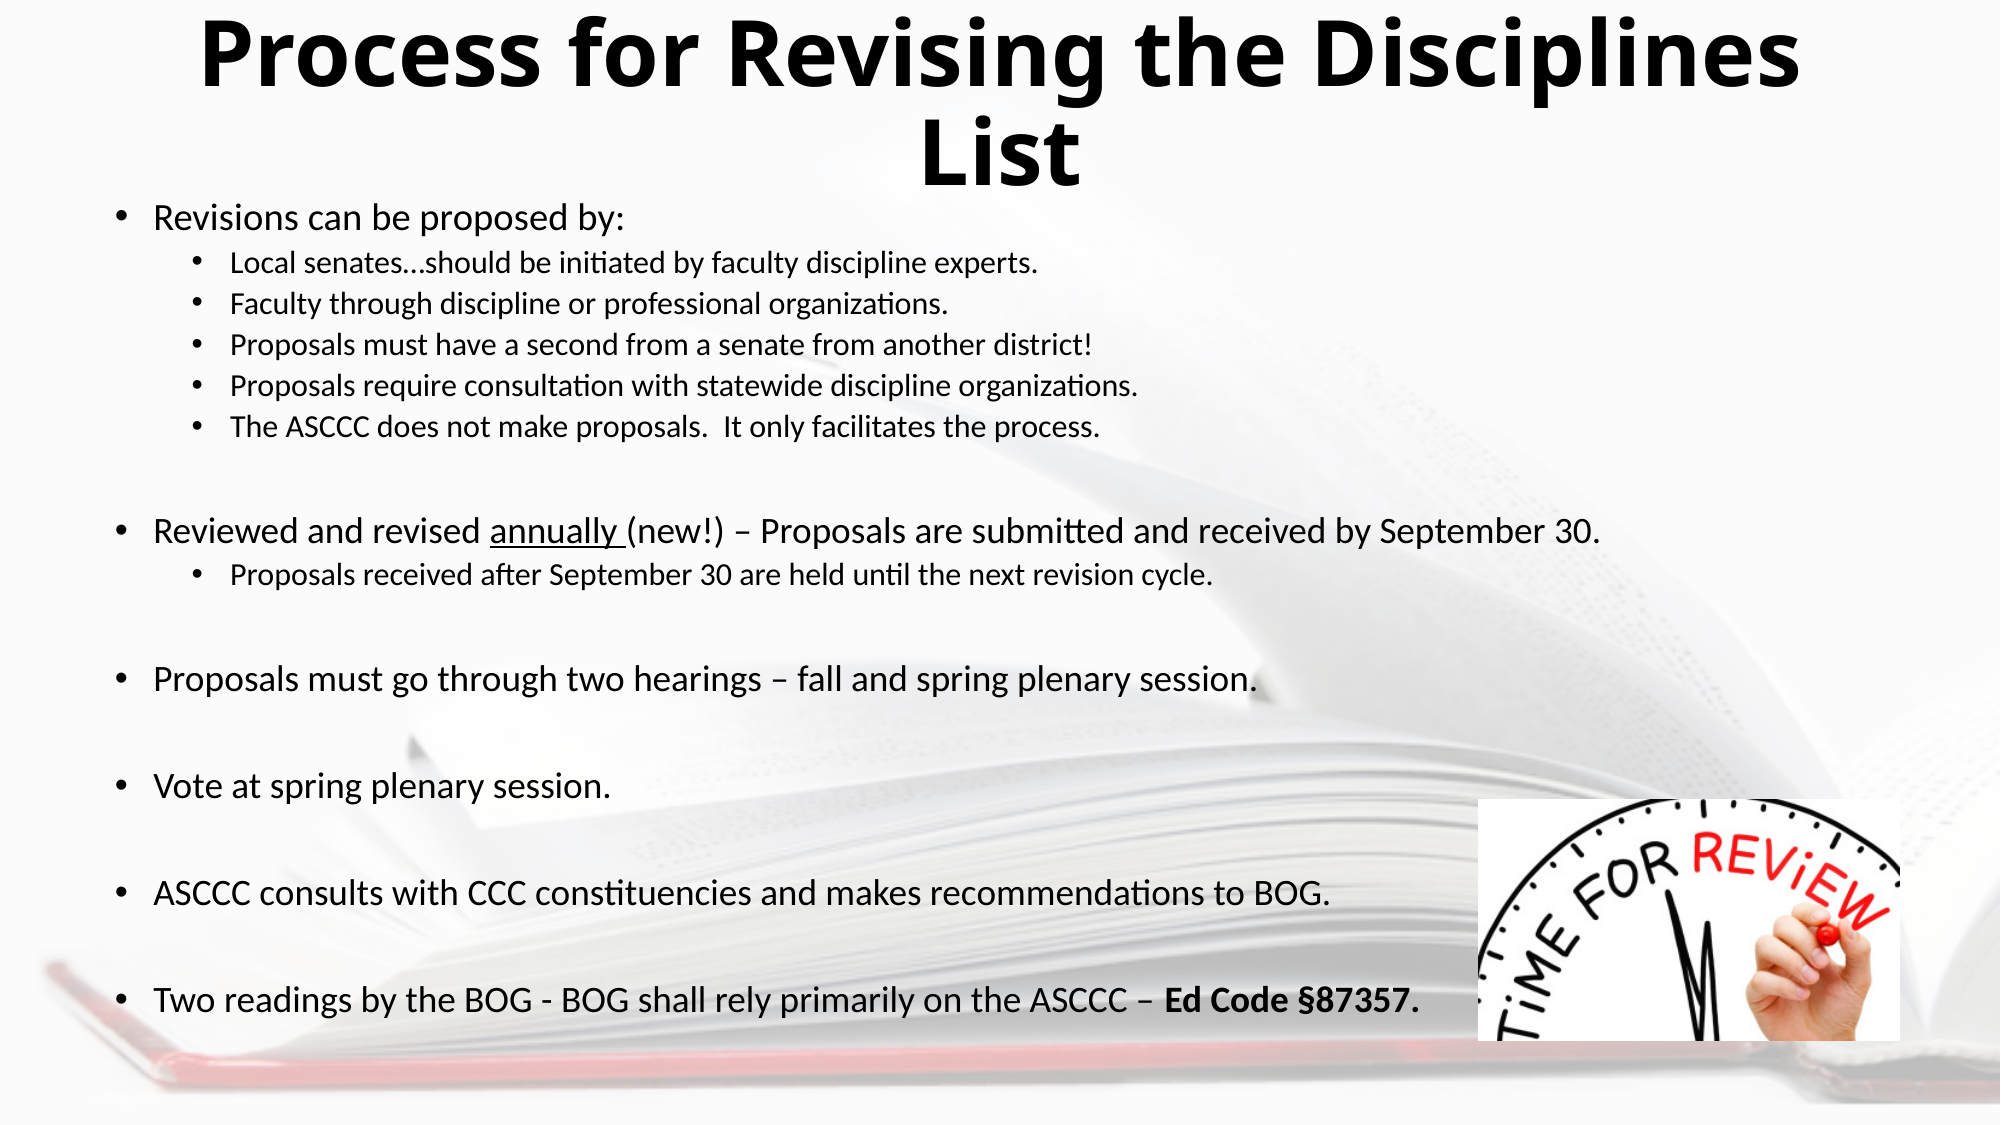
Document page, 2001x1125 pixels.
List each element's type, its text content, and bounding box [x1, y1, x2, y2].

list Revisions can be proposed by: Local senates…should be initiated by faculty discipline experts. Faculty through discipline or professional organizations. Proposals must have a second from a senate from another district! Proposals require consultation with statewide discipline organizations. The ASCCC does not make proposals. It only facilitates the process. Reviewed and revised annually (new!) – Proposals are submitted and received by September 30. Proposals received after September 30 are held until the next revision cycle. Proposals must go through two hearings – fall and spring plenary session. Vote at spring plenary session. ASCCC consults with CCC constituencies and makes recommendations to BOG. Two readings by the BOG - BOG shall rely primarily on the ASCCC – Ed Code §87357. [99, 189, 1732, 1041]
picture [1478, 799, 1900, 1041]
title Process for Revising the Disciplines List [99, 22, 1900, 190]
